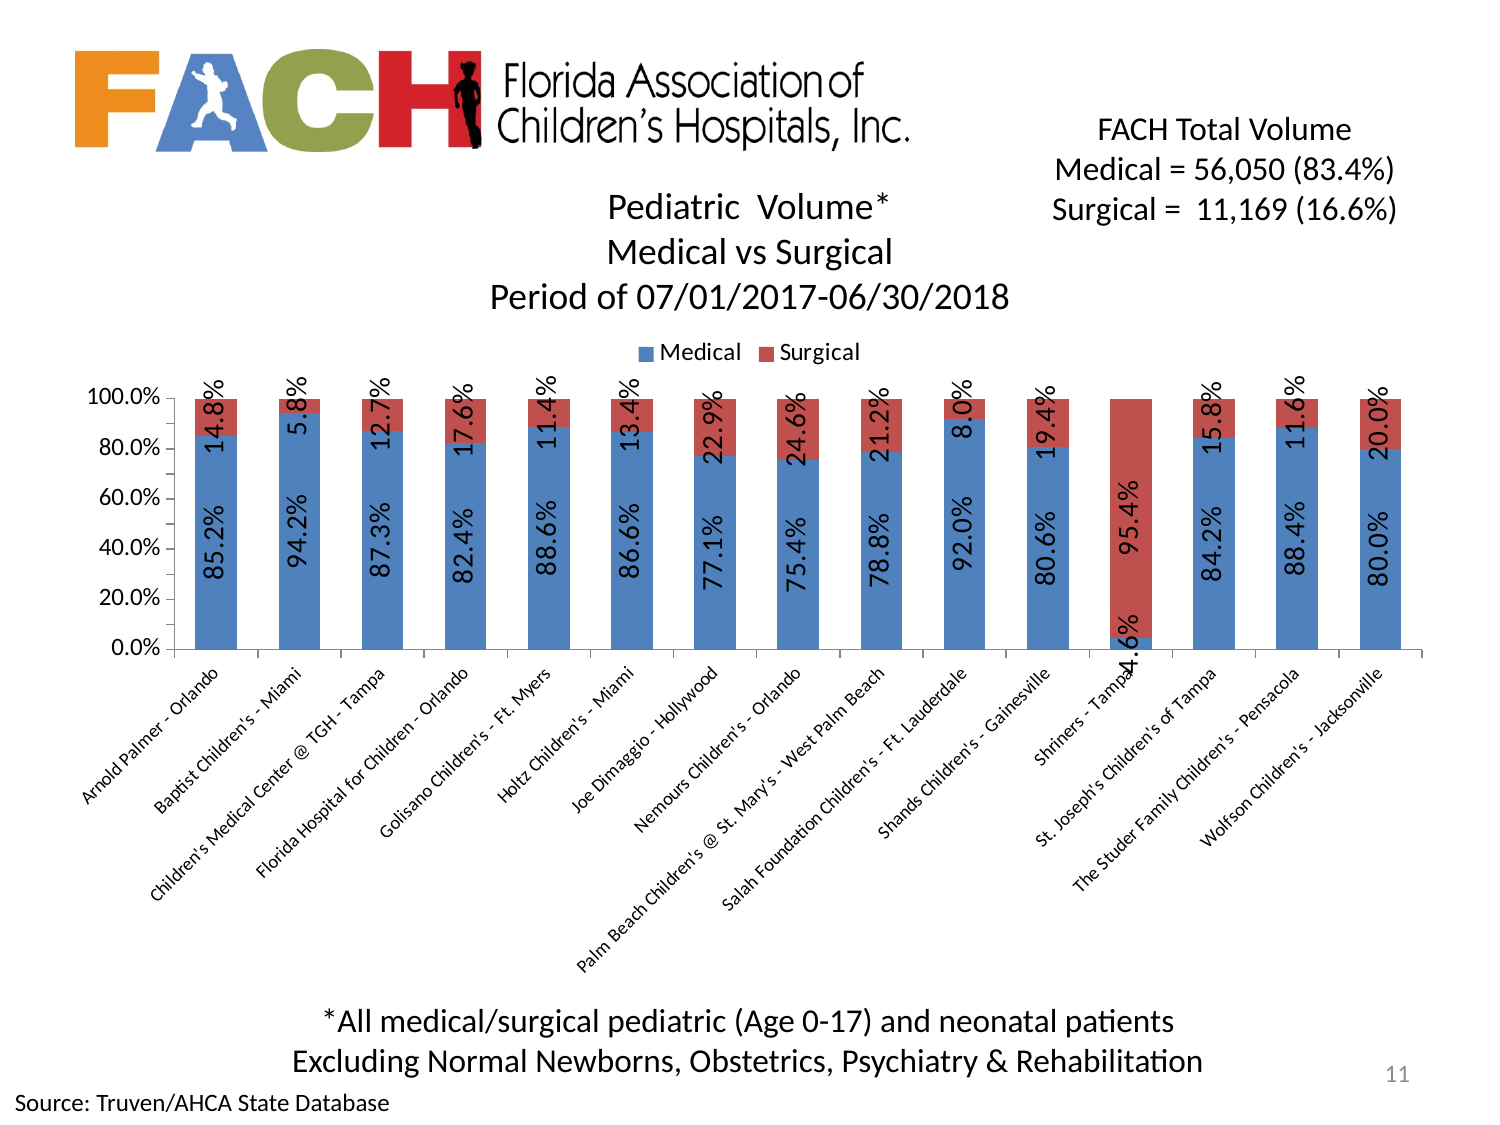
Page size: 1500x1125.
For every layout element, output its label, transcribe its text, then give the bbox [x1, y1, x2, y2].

chart [49, 324, 1451, 992]
text_box Pediatric Volume* Medical vs Surgical Period of 07/01/2017-06/30/2018 [149, 174, 1350, 323]
text_box Source: Truven/AHCA State Database [0, 1079, 563, 1125]
text_box *All medical/surgical pediatric (Age 0-17) and neonatal patients Excluding Normal Newborns, Obstetrics, Psychiatry & Rehabilitation [267, 1000, 1230, 1087]
slide_number 11 [1074, 1042, 1425, 1103]
picture [74, 49, 909, 152]
text_box FACH Total Volume Medical = 56,050 (83.4%) Surgical = 11,169 (16.6%) [975, 99, 1475, 235]
